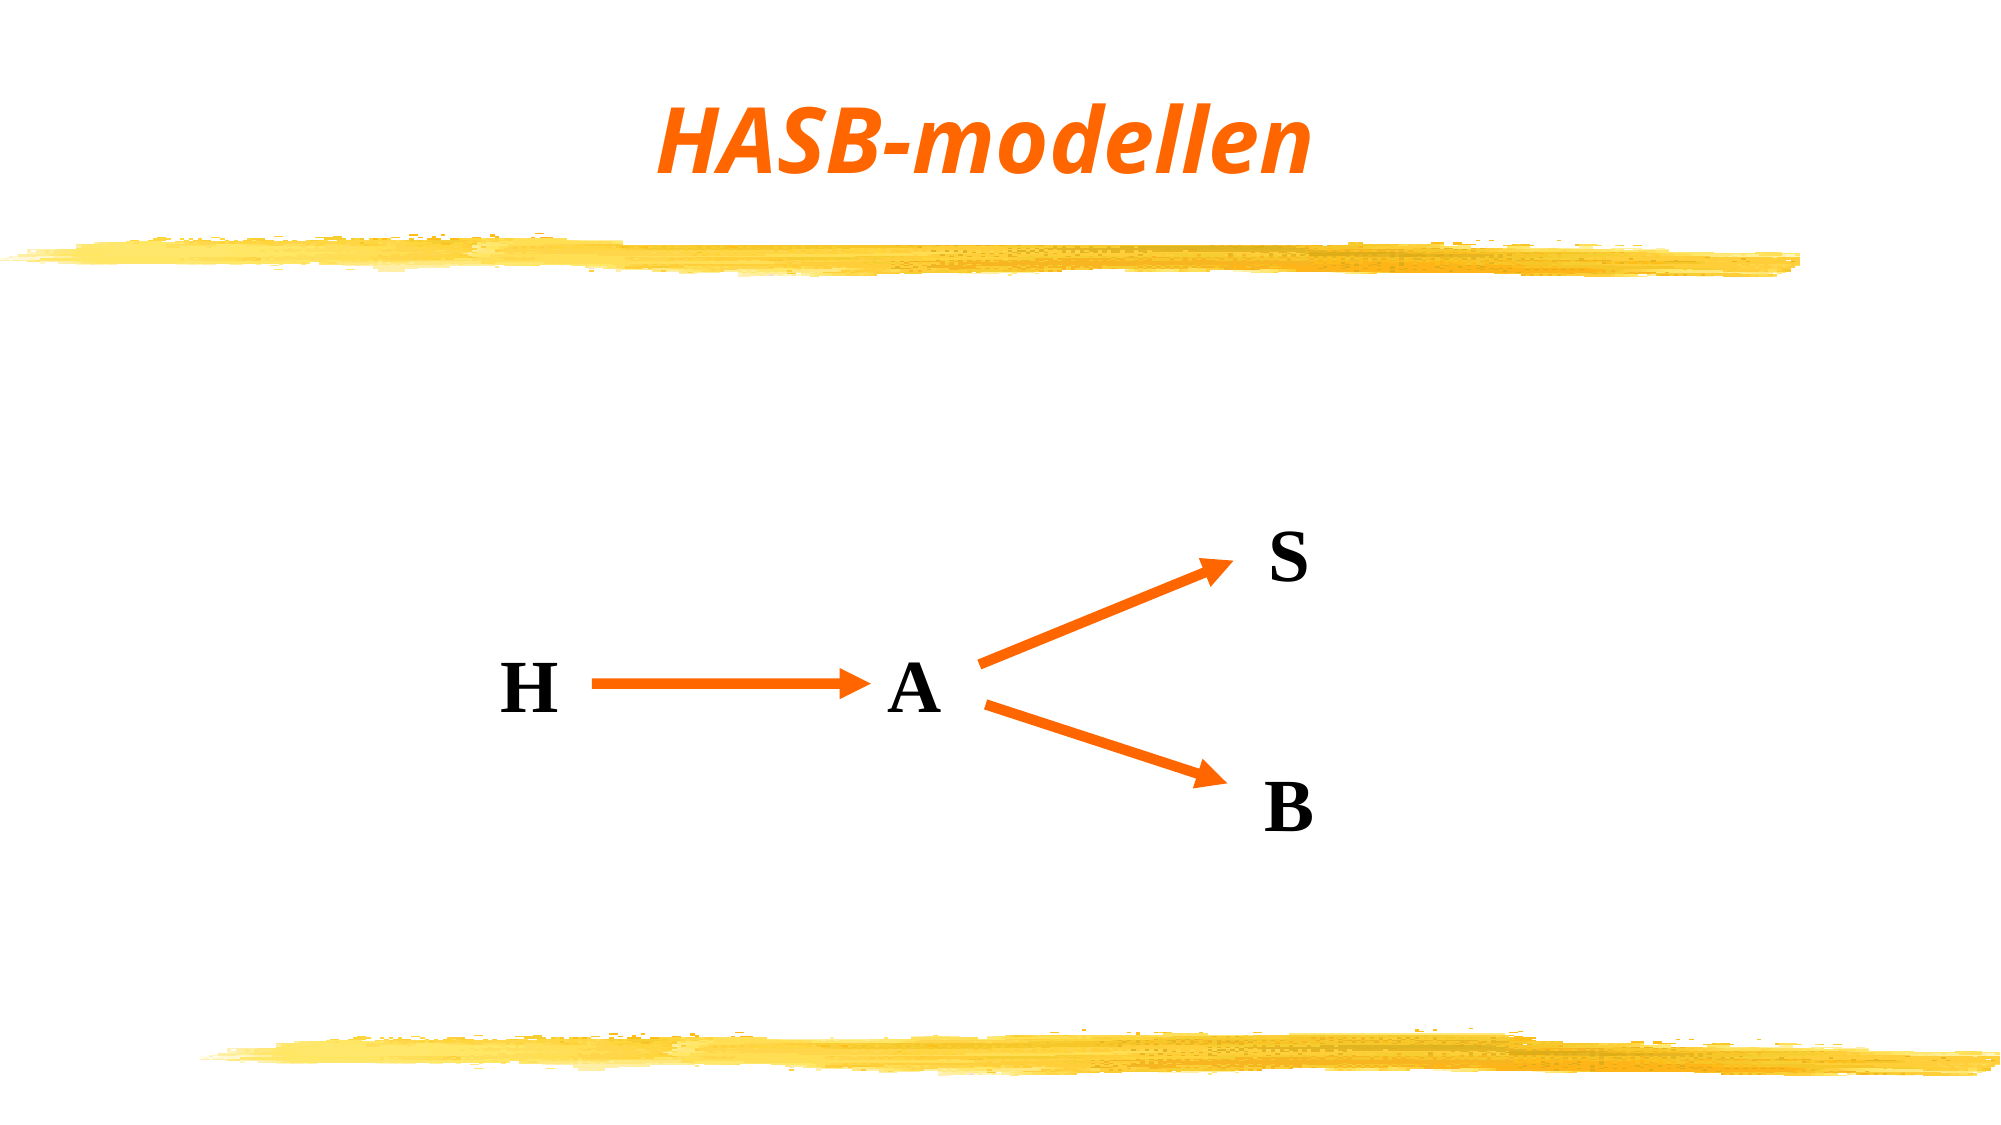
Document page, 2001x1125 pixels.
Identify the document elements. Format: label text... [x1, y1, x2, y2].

text_box S [1254, 498, 1326, 604]
list [457, 321, 1543, 998]
picture [200, 1023, 2000, 1087]
text_box [985, 704, 1228, 786]
title HASB-modellen [622, 42, 1349, 246]
text_box B [1250, 748, 1330, 854]
text_box [591, 677, 871, 690]
text_box [979, 559, 1234, 665]
text_box A [872, 630, 957, 735]
text_box H [485, 630, 574, 735]
picture [0, 224, 1800, 288]
